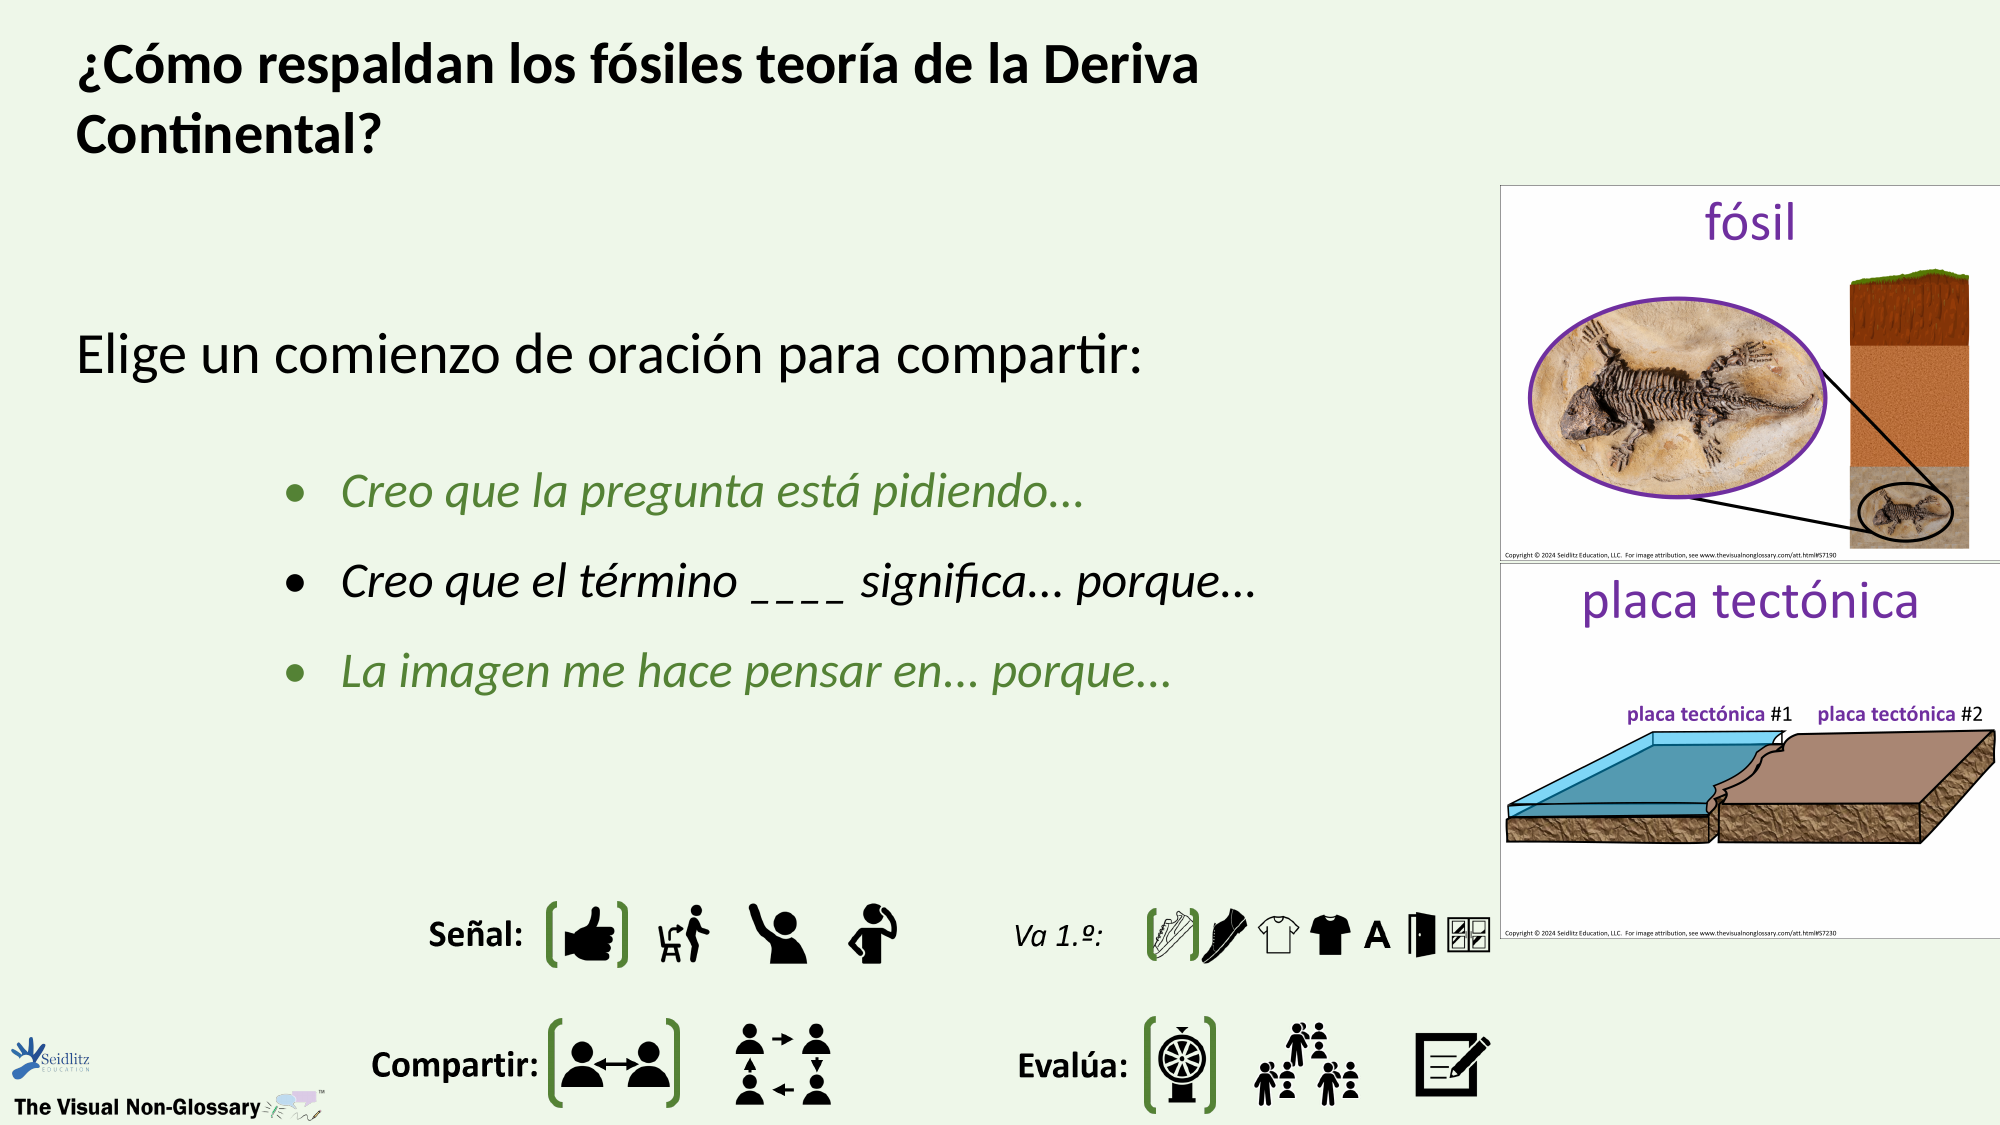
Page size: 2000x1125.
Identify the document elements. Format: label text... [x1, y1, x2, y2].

text_box Elige un comienzo de oración para compartir: [61, 307, 1479, 393]
picture [347, 899, 1491, 1114]
picture [0, 1034, 328, 1125]
picture [1499, 563, 2000, 940]
picture [1499, 185, 2000, 562]
text_box • Creo que la pregunta está pidiendo... • Creo que el término ____ significa... porque... • La imagen me hace pensar en... porque... [267, 374, 1274, 705]
text_box ¿Cómo respaldan los fósiles teoría de la Deriva Continental? [61, 17, 1479, 173]
